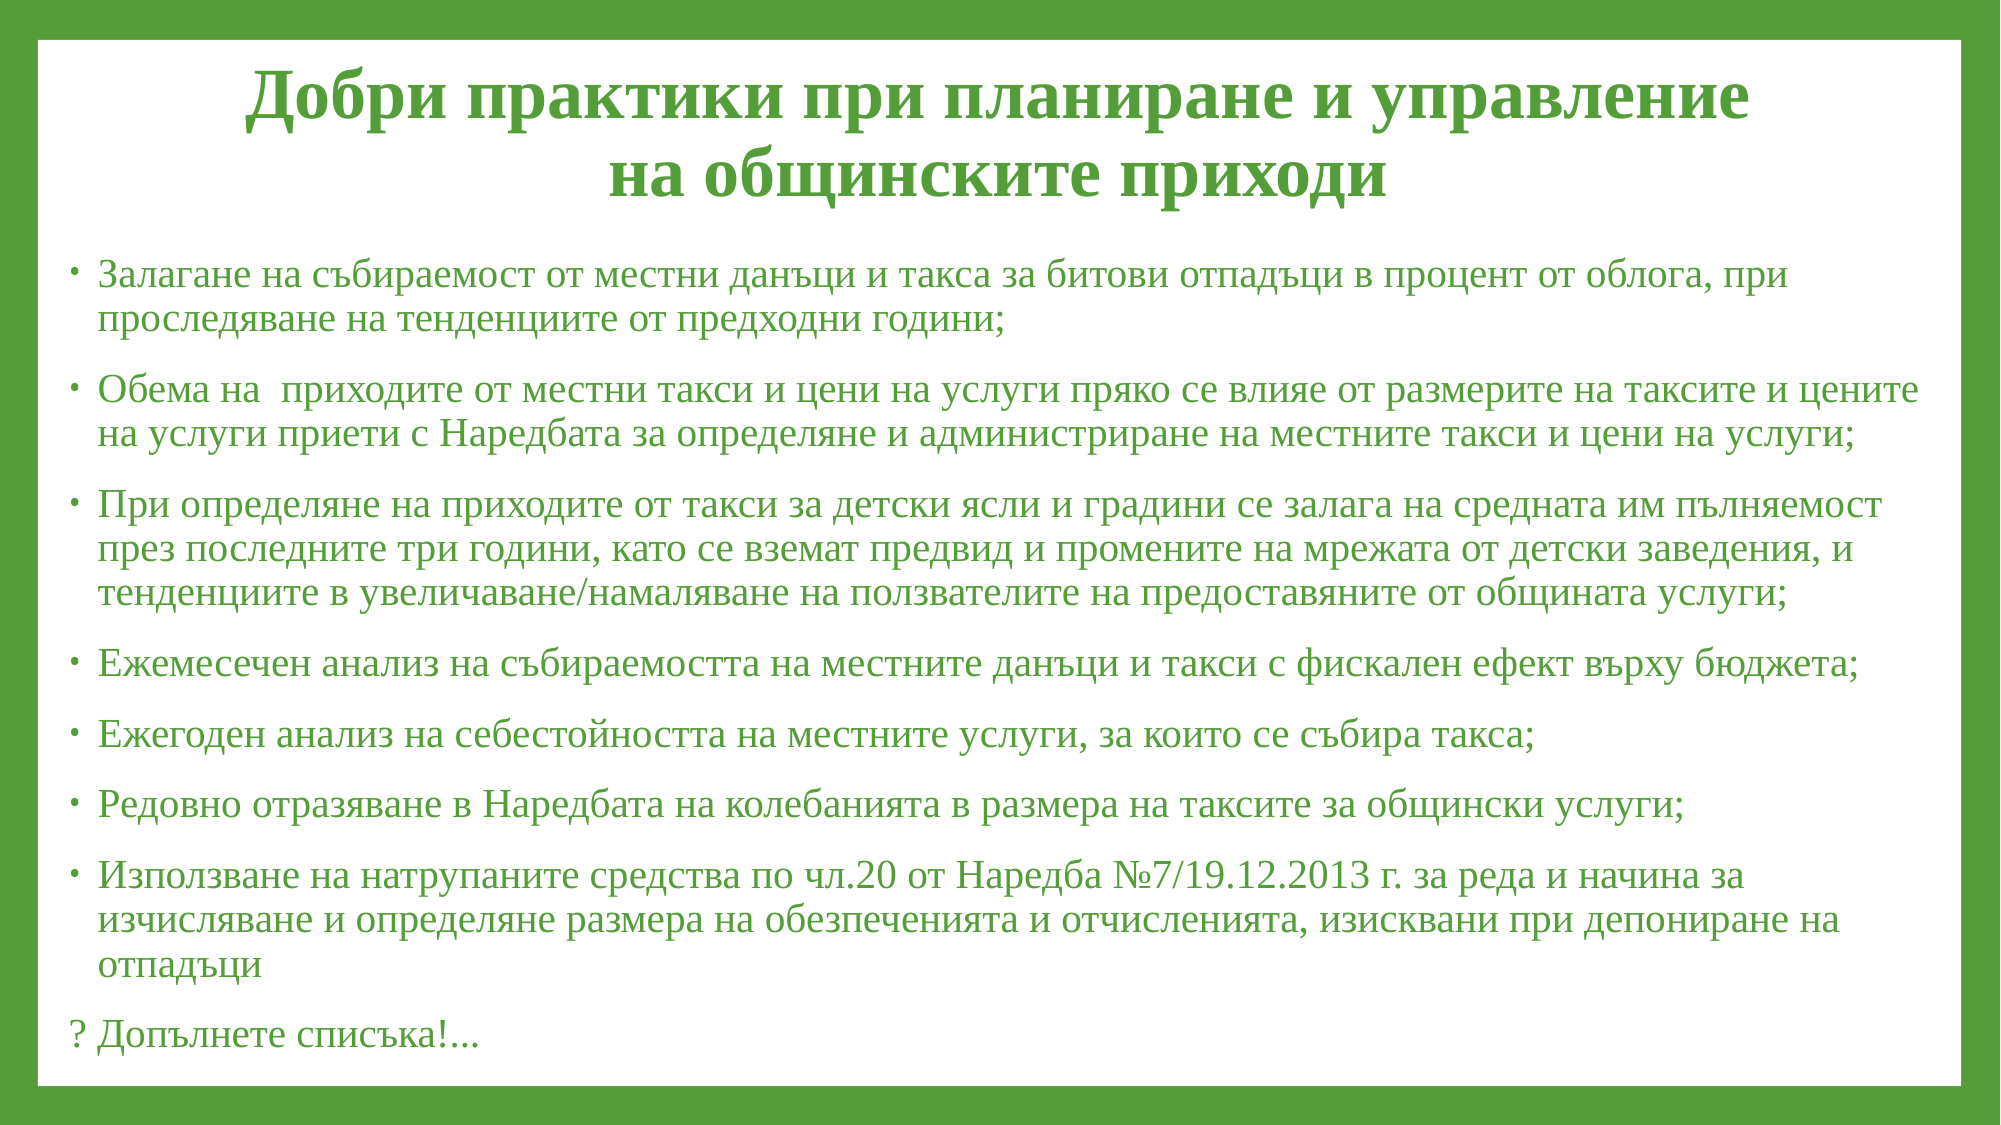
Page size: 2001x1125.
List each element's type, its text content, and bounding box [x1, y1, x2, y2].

list Залагане на събираемост от местни данъци и такса за битови отпадъци в процент от облога, при проследяване на тенденциите от предходни години; Обема на приходите от местни такси и цени на услуги пряко се влияе от размерите на таксите и цените на услуги приети с Наредбата за определяне и администриране на местните такси и цени на услуги; При определяне на приходите от такси за детски ясли и градини се залага на средната им пълняемост през последните три години, като се вземат предвид и промените на мрежата от детски заведения, и тенденциите в увеличаване/намаляване на ползвателите на предоставяните от общината услуги; Ежемесечен анализ на събираемостта на местните данъци и такси с фискален ефект върху бюджета; Ежегоден анализ на себестойността на местните услуги, за които се събира такса; Редовно отразяване в Наредбата на колебанията в размера на таксите за общински услуги; Използване на натрупаните средства по чл.20 от Наредба №7/19.12.2013 г. за реда и начина за изчисляване и определяне размера на обезпеченията и отчисленията, изисквани при депониране на отпадъци ? Допълнете списъка!... [46, 244, 1950, 1084]
title Добри практики при планиране и управление на общинските приходи [188, 48, 1809, 220]
